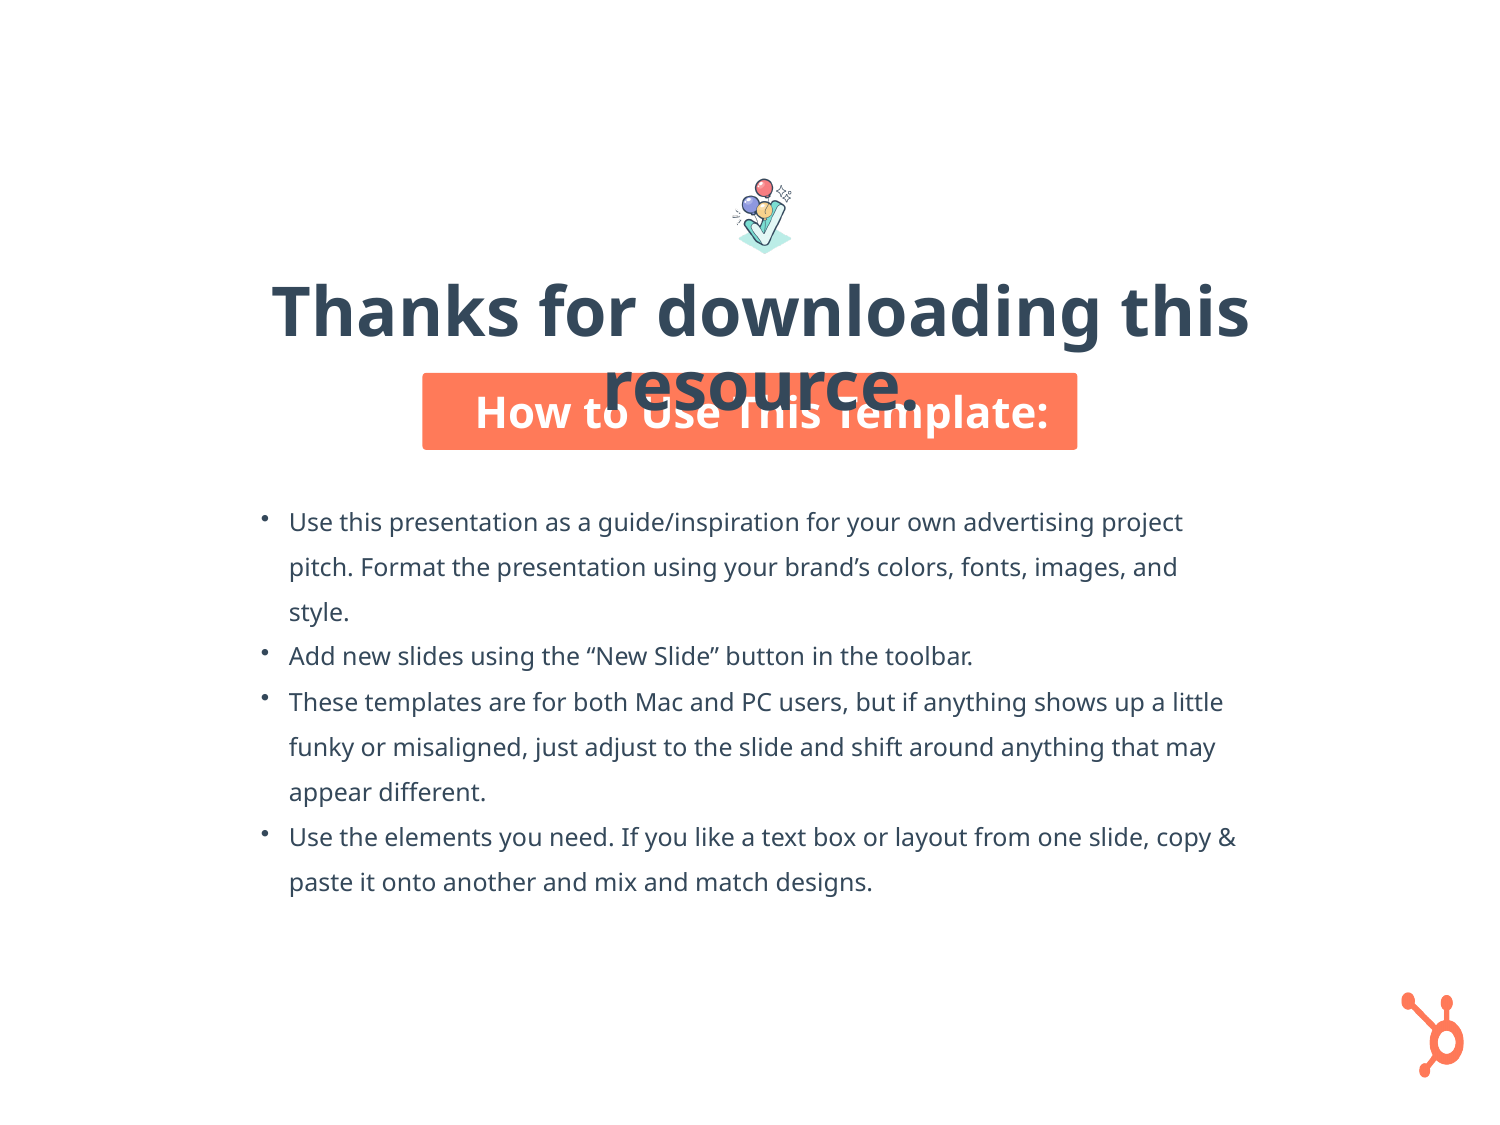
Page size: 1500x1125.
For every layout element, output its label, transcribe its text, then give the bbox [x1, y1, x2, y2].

text_box Thanks for downloading this resource. [118, 265, 1406, 384]
picture [683, 137, 841, 296]
text_box Use this presentation as a guide/inspiration for your own advertising project pitch. Format the presentation using your brand’s colors, fonts, images, and style. Add new slides using the “New Slide” button in the toolbar. These templates are for both Mac and PC users, but if anything shows up a little funky or misaligned, just adjust to the slide and shift around anything that may appear different. Use the elements you need. If you like a text box or layout from one slide, copy & paste it onto another and mix and match designs. [244, 476, 1280, 904]
title How to Use This Template: [255, 384, 1269, 462]
picture [1384, 967, 1481, 1102]
